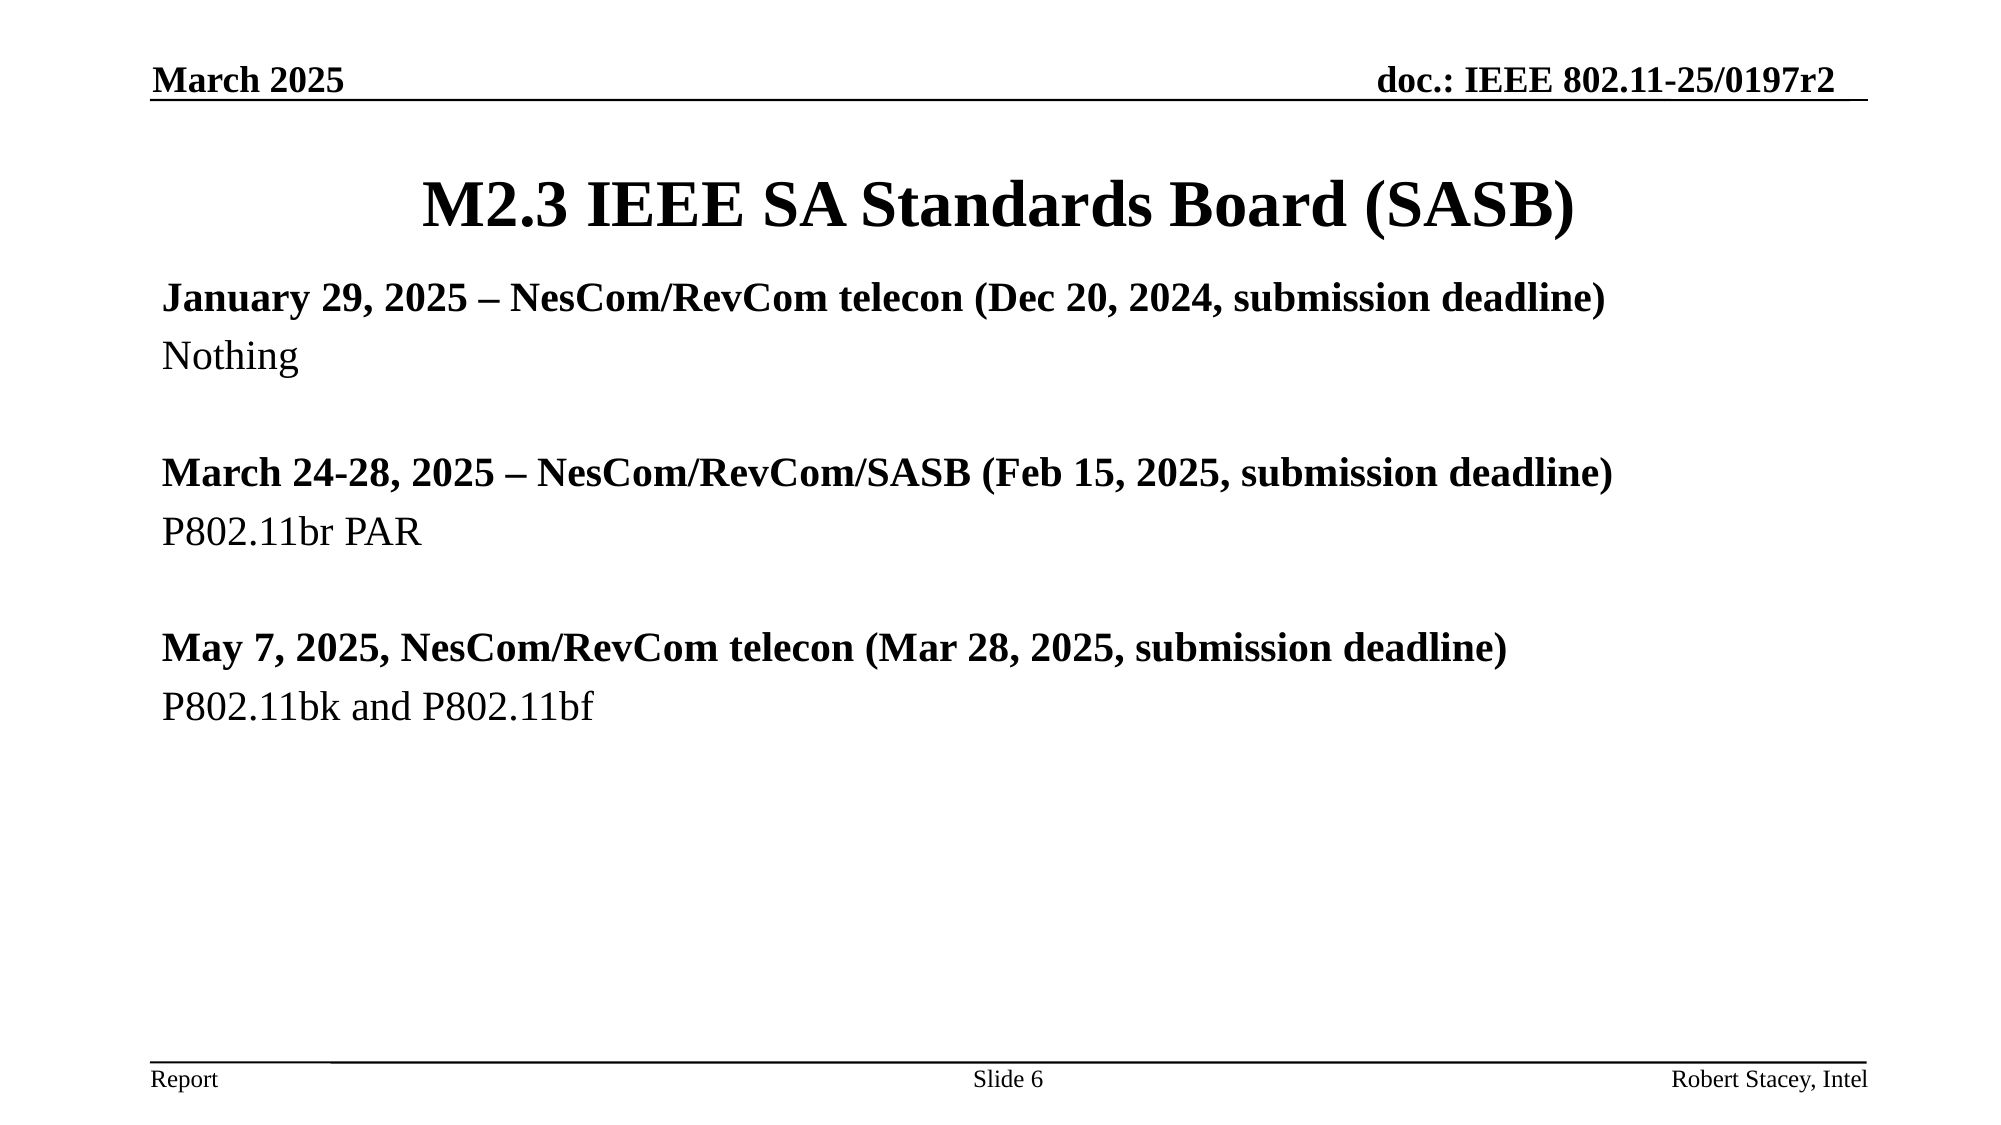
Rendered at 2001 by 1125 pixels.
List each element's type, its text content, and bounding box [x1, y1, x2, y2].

title M2.3 IEEE SA Standards Board (SASB) [150, 112, 1850, 288]
footer Robert Stacey, Intel [1512, 1061, 1869, 1093]
slide_number Slide 6 [964, 1061, 1053, 1093]
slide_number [152, 54, 406, 101]
list January 29, 2025 – NesCom/RevCom telecon (Dec 20, 2024, submission deadline) Nothing March 24-28, 2025 – NesCom/RevCom/SASB (Feb 15, 2025, submission deadline) P802.11br PAR May 7, 2025, NesCom/RevCom telecon (Mar 28, 2025, submission deadline) P802.11bk and P802.11bf [146, 262, 1847, 1050]
